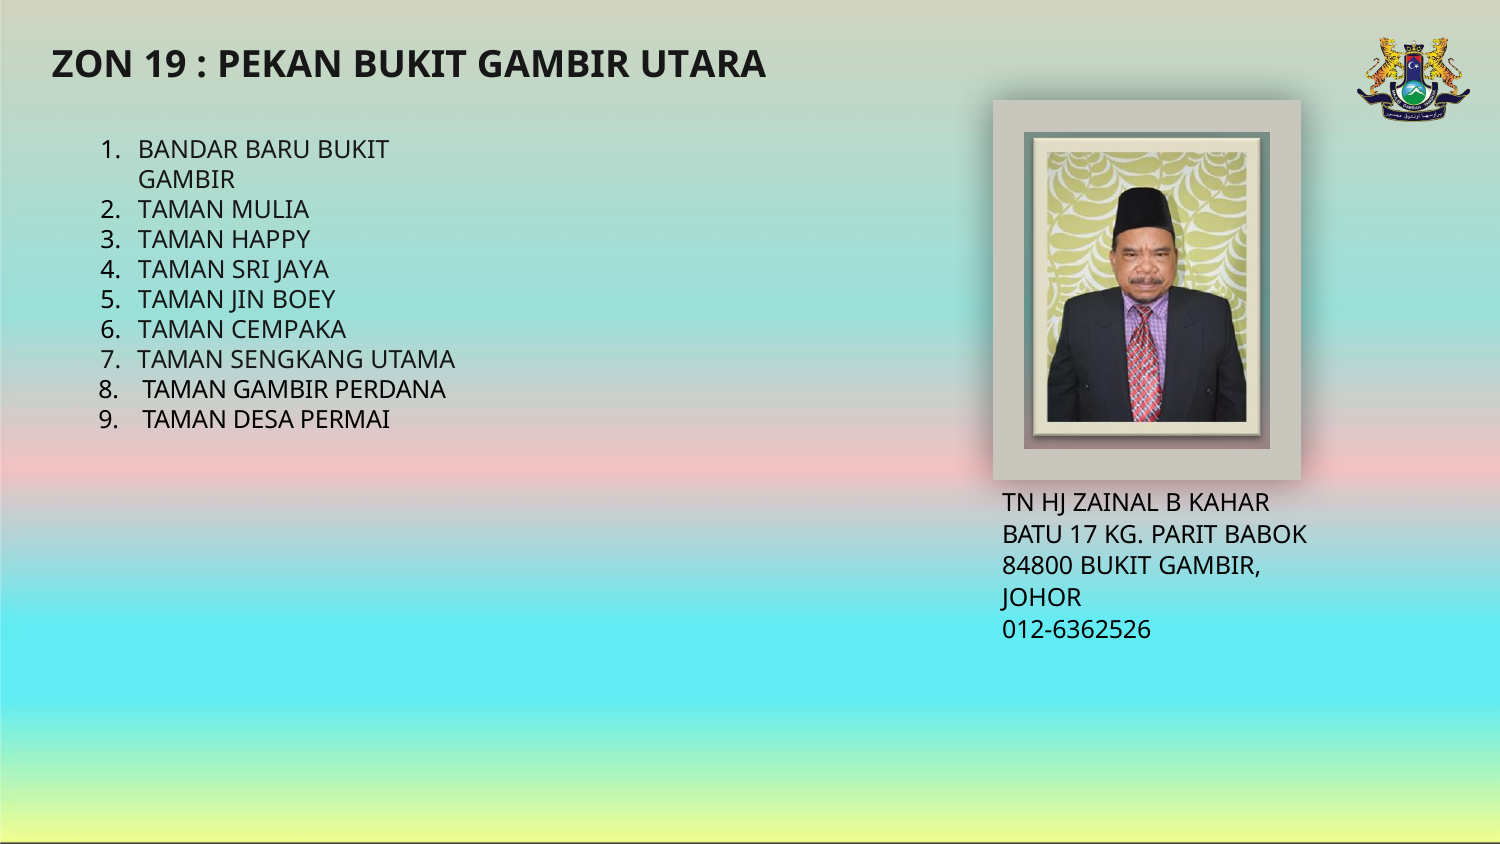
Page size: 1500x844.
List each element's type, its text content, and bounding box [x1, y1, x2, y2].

text_box BANDAR BARU BUKIT GAMBIR TAMAN MULIA TAMAN HAPPY TAMAN SRI JAYA TAMAN JIN BOEY TAMAN CEMPAKA TAMAN SENGKANG UTAMA TAMAN GAMBIR PERDANA TAMAN DESA PERMAI [98, 131, 477, 464]
picture [0, 0, 1500, 844]
text_box TN HJ ZAINAL B KAHAR BATU 17 KG. PARIT BABOK 84800 BUKIT GAMBIR, JOHOR 012-6362526 [1000, 481, 1342, 644]
title ZON 19 : PEKAN BUKIT GAMBIR UTARA [49, 37, 794, 181]
